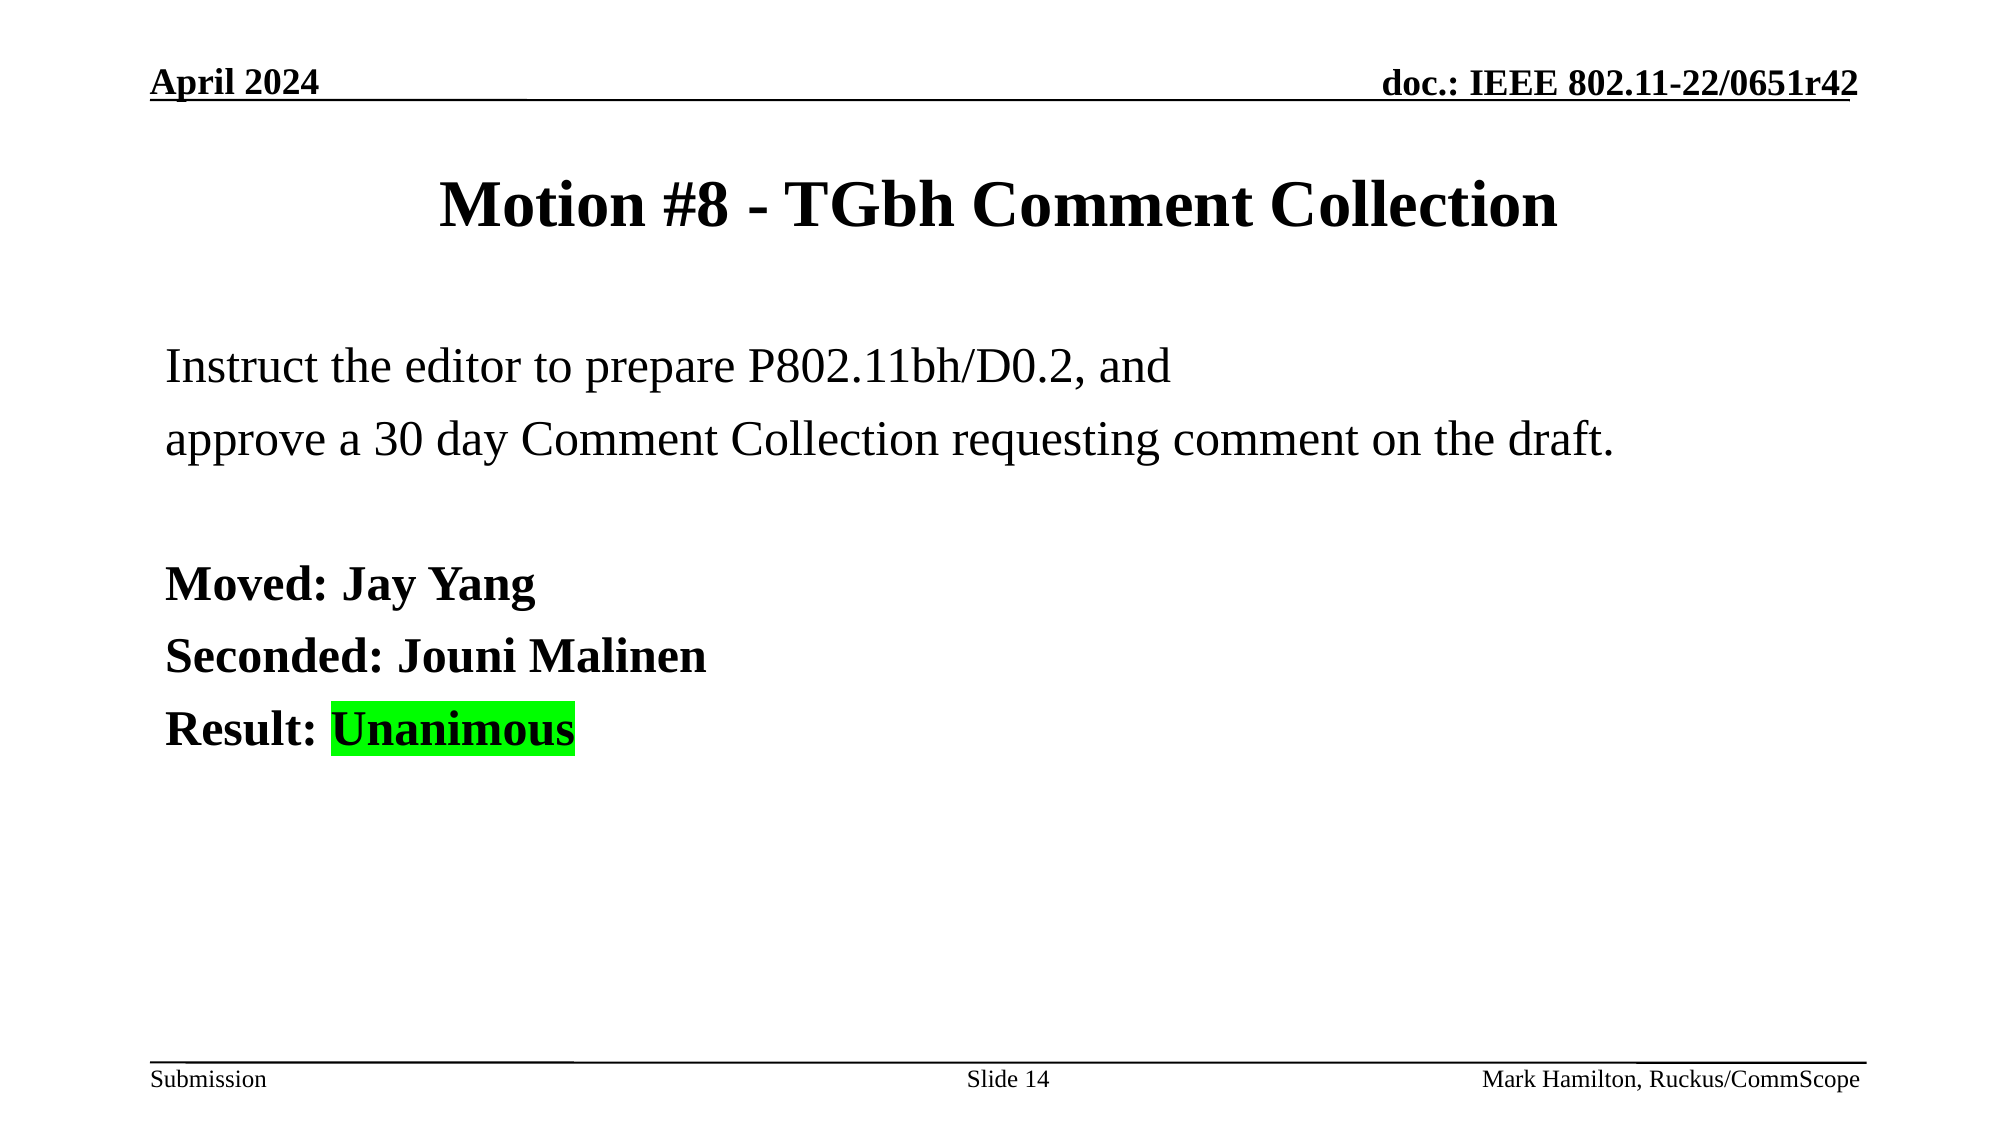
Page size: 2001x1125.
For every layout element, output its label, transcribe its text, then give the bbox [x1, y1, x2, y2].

title Motion #8 - TGbh Comment Collection [149, 112, 1850, 288]
list Instruct the editor to prepare P802.11bh/D0.2, and approve a 30 day Comment Collection requesting comment on the draft. Moved: Jay Yang Seconded: Jouni Malinen Result: Unanimous [149, 324, 1850, 1000]
slide_number Slide 14 [950, 1061, 1067, 1123]
